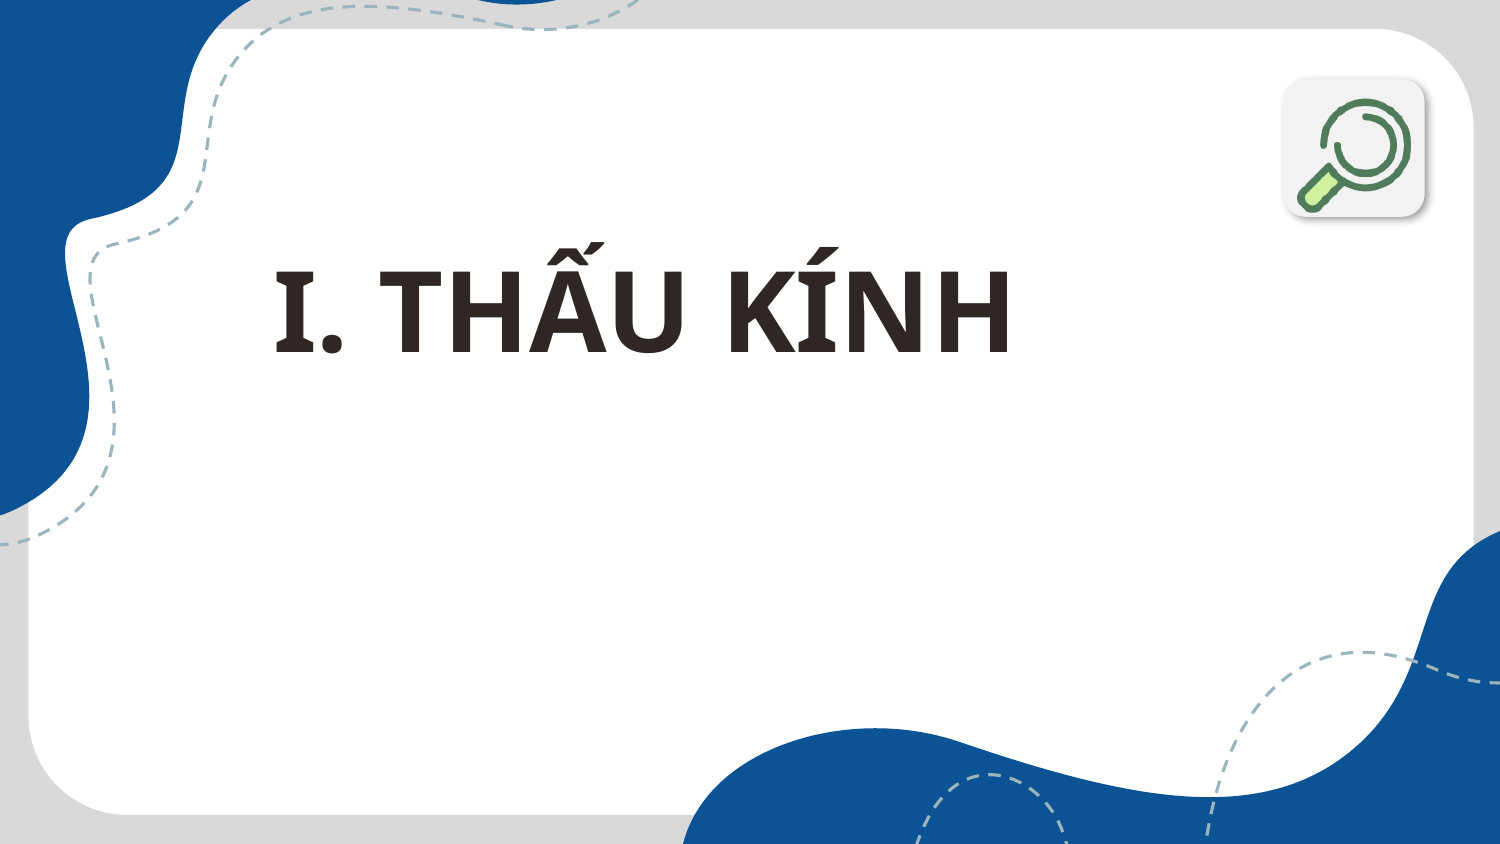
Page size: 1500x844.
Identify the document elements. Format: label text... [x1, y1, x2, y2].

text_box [1282, 78, 1425, 218]
title I. THẤU KÍNH [258, 192, 1242, 422]
